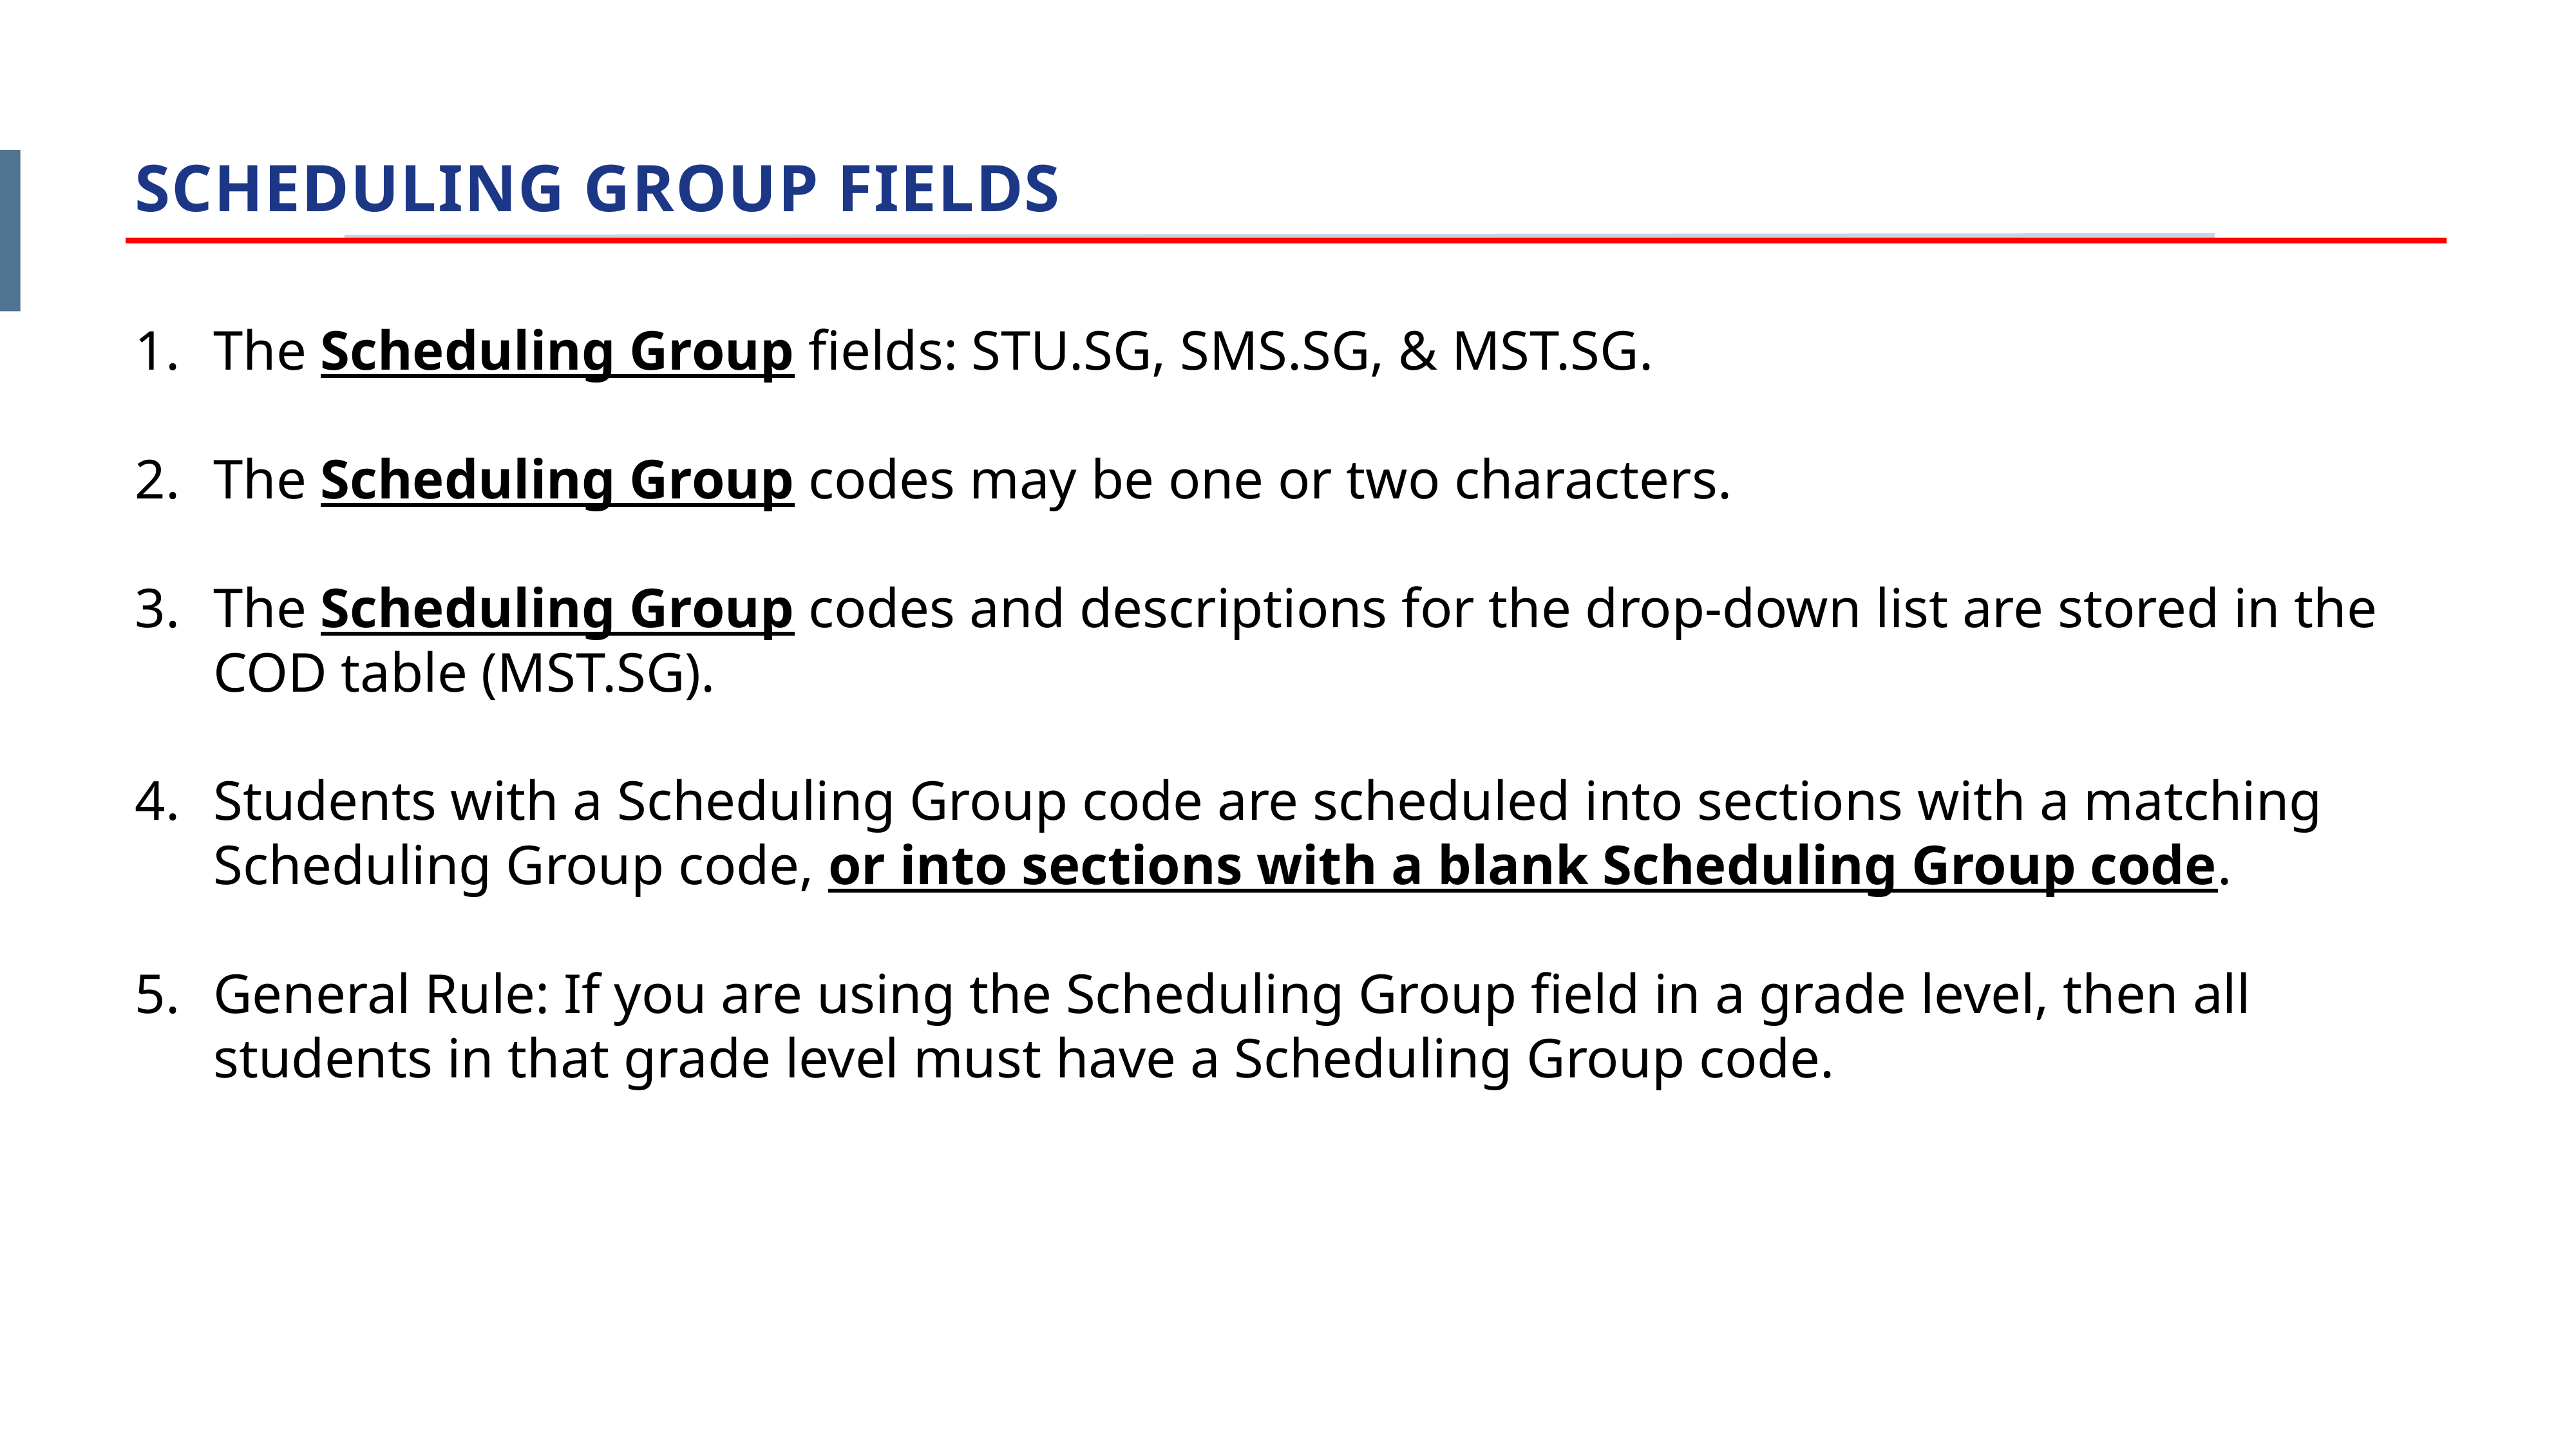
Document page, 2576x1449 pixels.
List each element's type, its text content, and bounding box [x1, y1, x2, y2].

text_box [0, 149, 21, 312]
text_box SCHEDULING GROUP FIELDS [125, 142, 1494, 230]
text_box The Scheduling Group fields: STU.SG, SMS.SG, & MST.SG. The Scheduling Group codes may be one or two characters. The Scheduling Group codes and descriptions for the drop-down list are stored in the COD table (MST.SG). Students with a Scheduling Group code are scheduled into sections with a matching Scheduling Group code, or into sections with a blank Scheduling Group code. General Rule: If you are using the Scheduling Group field in a grade level, then all students in that grade level must have a Scheduling Group code. [125, 311, 2467, 1094]
